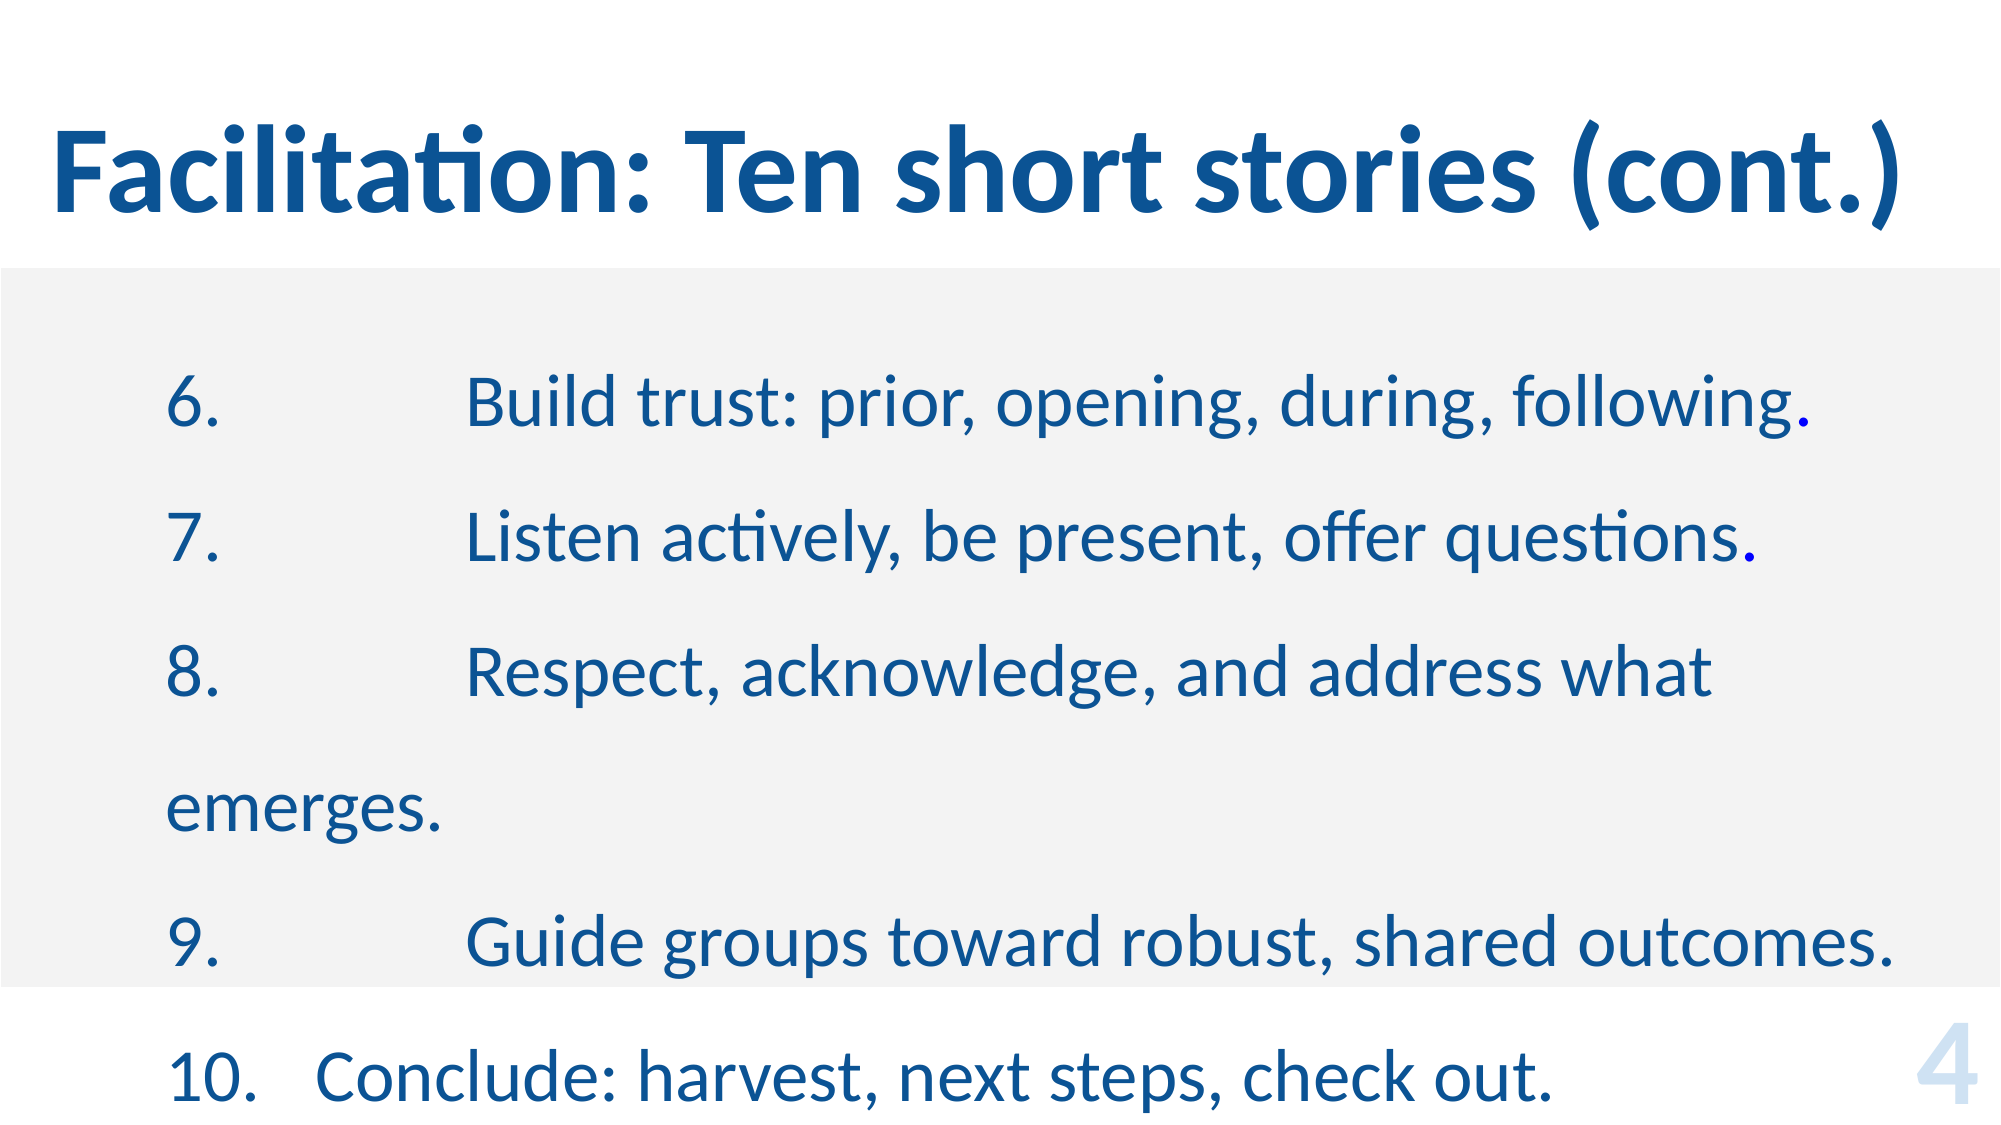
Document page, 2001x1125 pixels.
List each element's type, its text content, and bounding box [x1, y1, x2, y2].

title Facilitation: Ten short stories (cont.) [36, 63, 1963, 281]
text_box [0, 266, 2000, 988]
list 6. Build trust: prior, opening, during, following. 7. Listen actively, be present, offer questions. 8. Respect, acknowledge, and address what emerges. 9. Guide groups toward robust, shared outcomes. 10. Conclude: harvest, next steps, check out. [150, 299, 1913, 1042]
